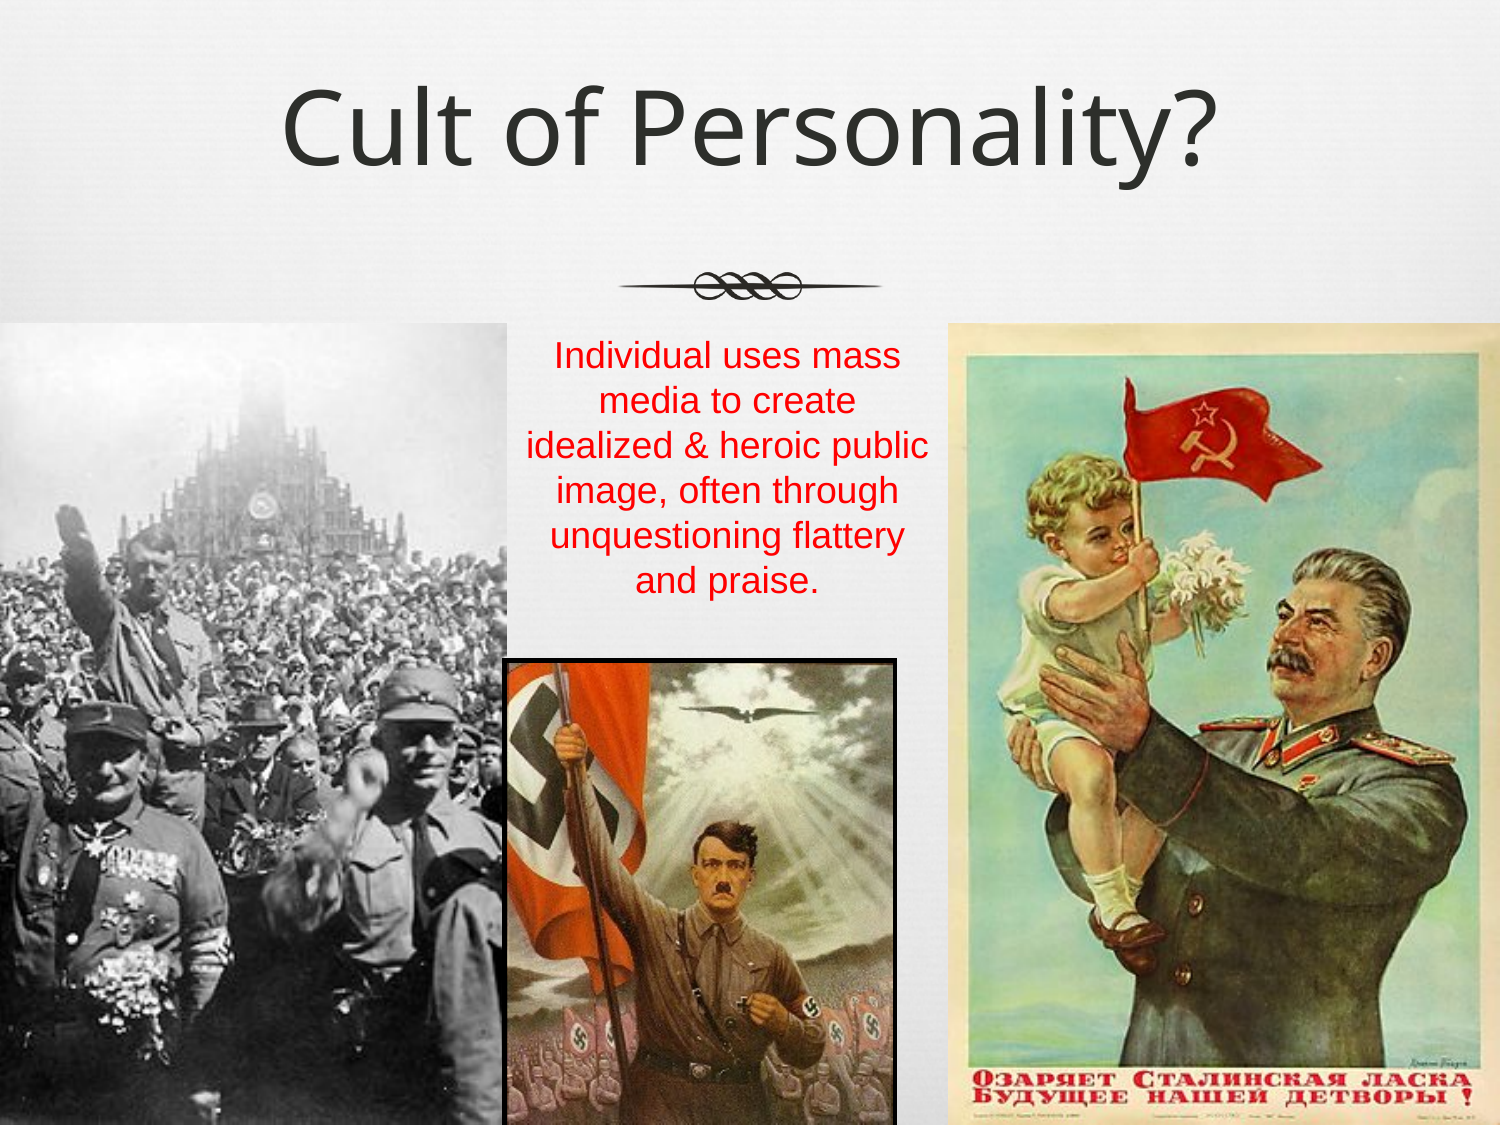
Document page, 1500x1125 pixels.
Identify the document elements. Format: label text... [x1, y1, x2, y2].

title Cult of Personality? [112, 11, 1388, 236]
picture [947, 322, 1500, 1125]
text_box Individual uses mass media to create idealized & heroic public image, often through unquestioning flattery and praise. [508, 323, 946, 609]
picture [0, 322, 894, 1125]
picture [615, 272, 885, 300]
